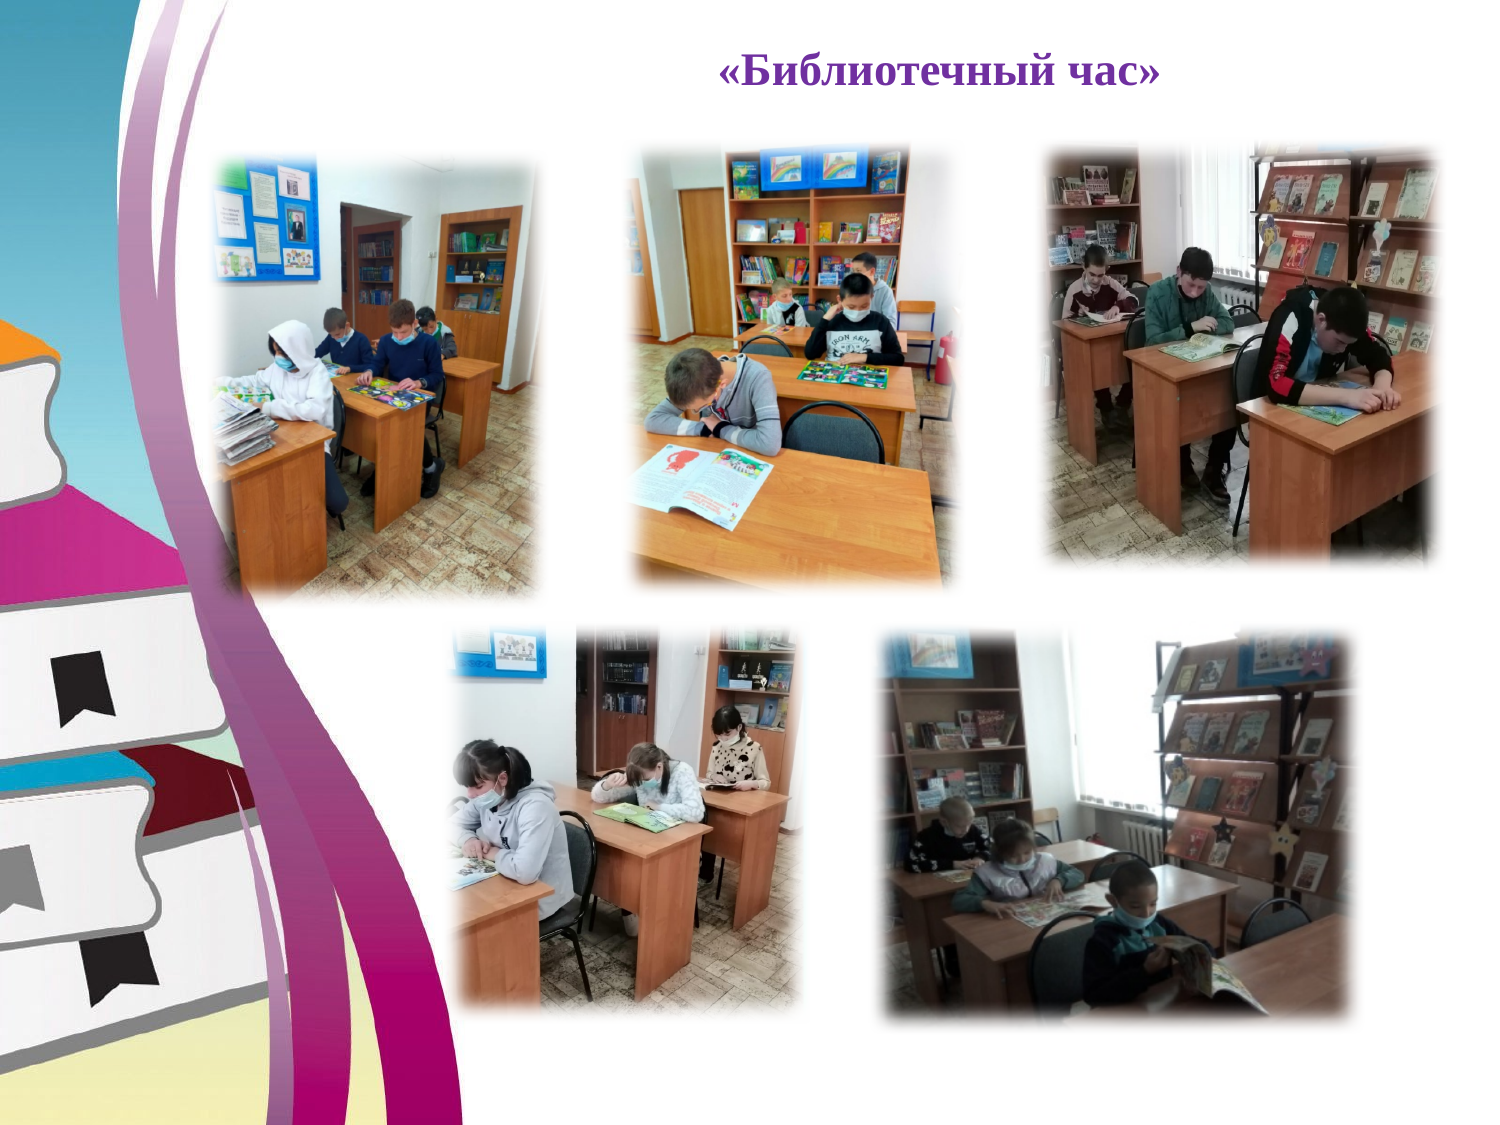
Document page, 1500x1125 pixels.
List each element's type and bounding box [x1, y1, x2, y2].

list [206, 148, 550, 610]
picture [0, 0, 1500, 1125]
